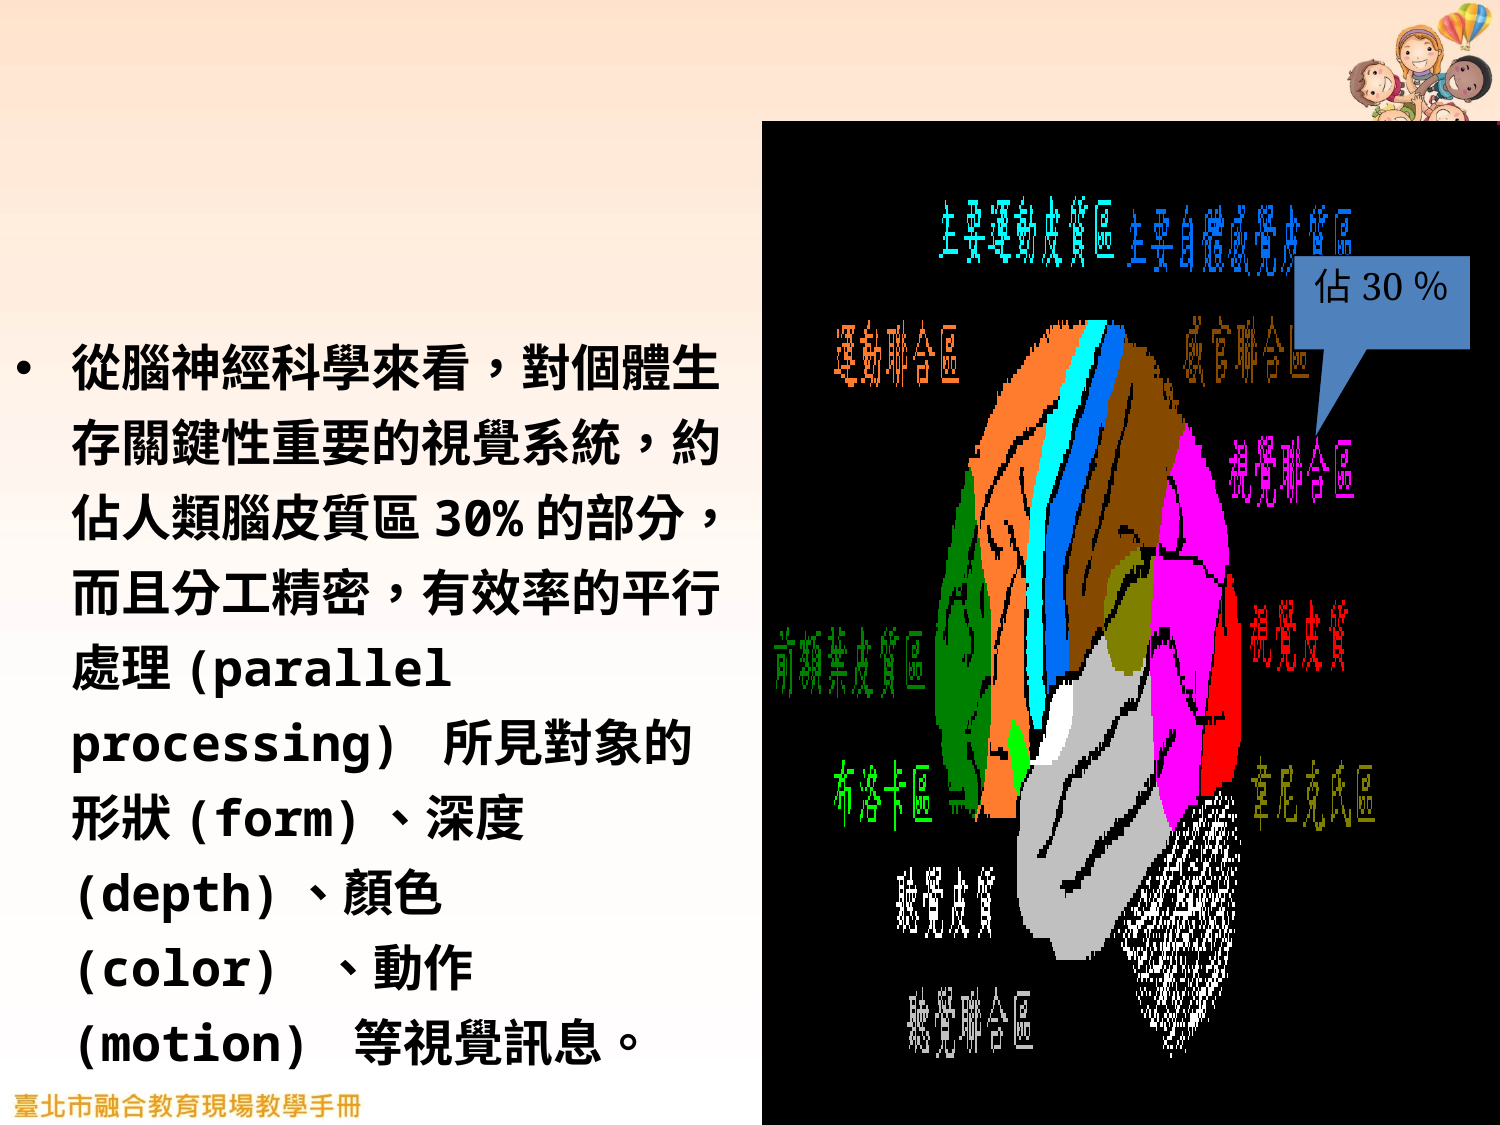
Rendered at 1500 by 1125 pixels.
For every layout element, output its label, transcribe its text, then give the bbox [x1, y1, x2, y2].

list 從腦神經科學來看，對個體生存關鍵性重要的視覺系統，約佔人類腦皮質區30%的部分，而且分工精密，有效率的平行處理(parallel processing) 所見對象的形狀(form)、深度(depth)、顏色(color) 、動作(motion) 等視覺訊息。 [0, 314, 738, 1125]
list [762, 120, 1500, 1125]
picture [0, 0, 1500, 1125]
